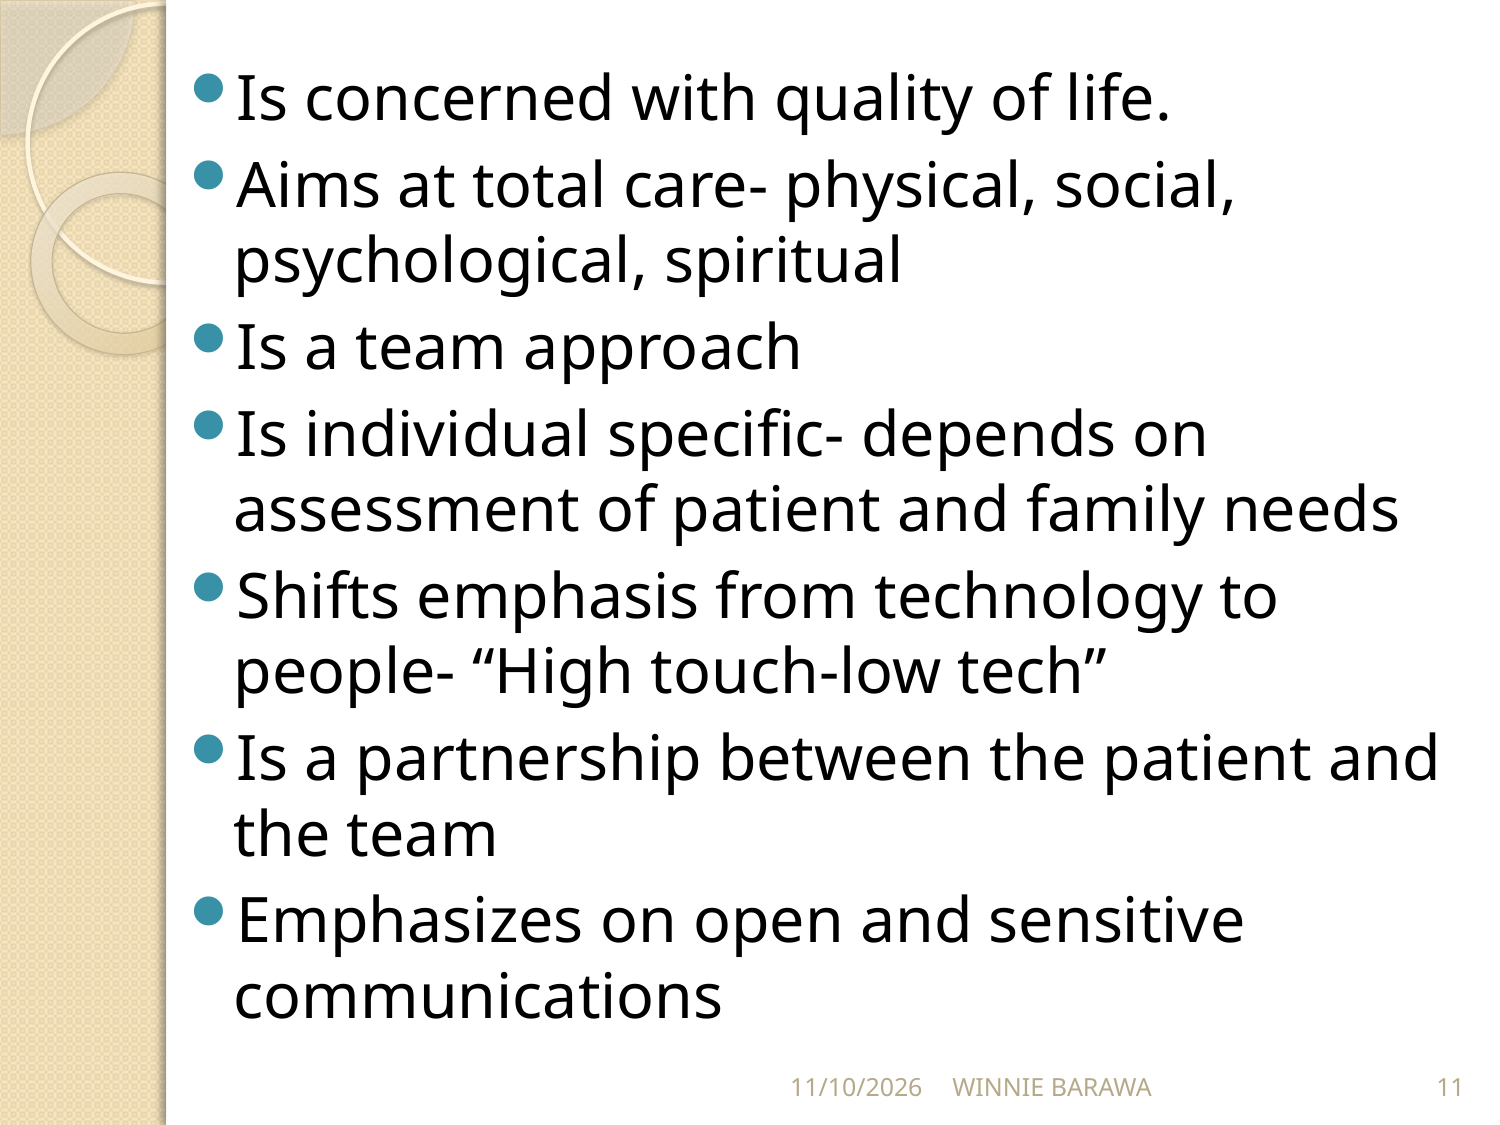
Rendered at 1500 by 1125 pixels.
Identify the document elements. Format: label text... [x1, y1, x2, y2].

list Is concerned with quality of life. Aims at total care- physical, social, psychological, spiritual Is a team approach Is individual specific- depends on assessment of patient and family needs Shifts emphasis from technology to people- “High touch-low tech” Is a partnership between the patient and the team Emphasizes on open and sensitive communications [162, 50, 1488, 1050]
slide_number 11 [1413, 1034, 1488, 1113]
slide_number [587, 1034, 937, 1113]
footer WINNIE BARAWA [937, 1034, 1413, 1113]
